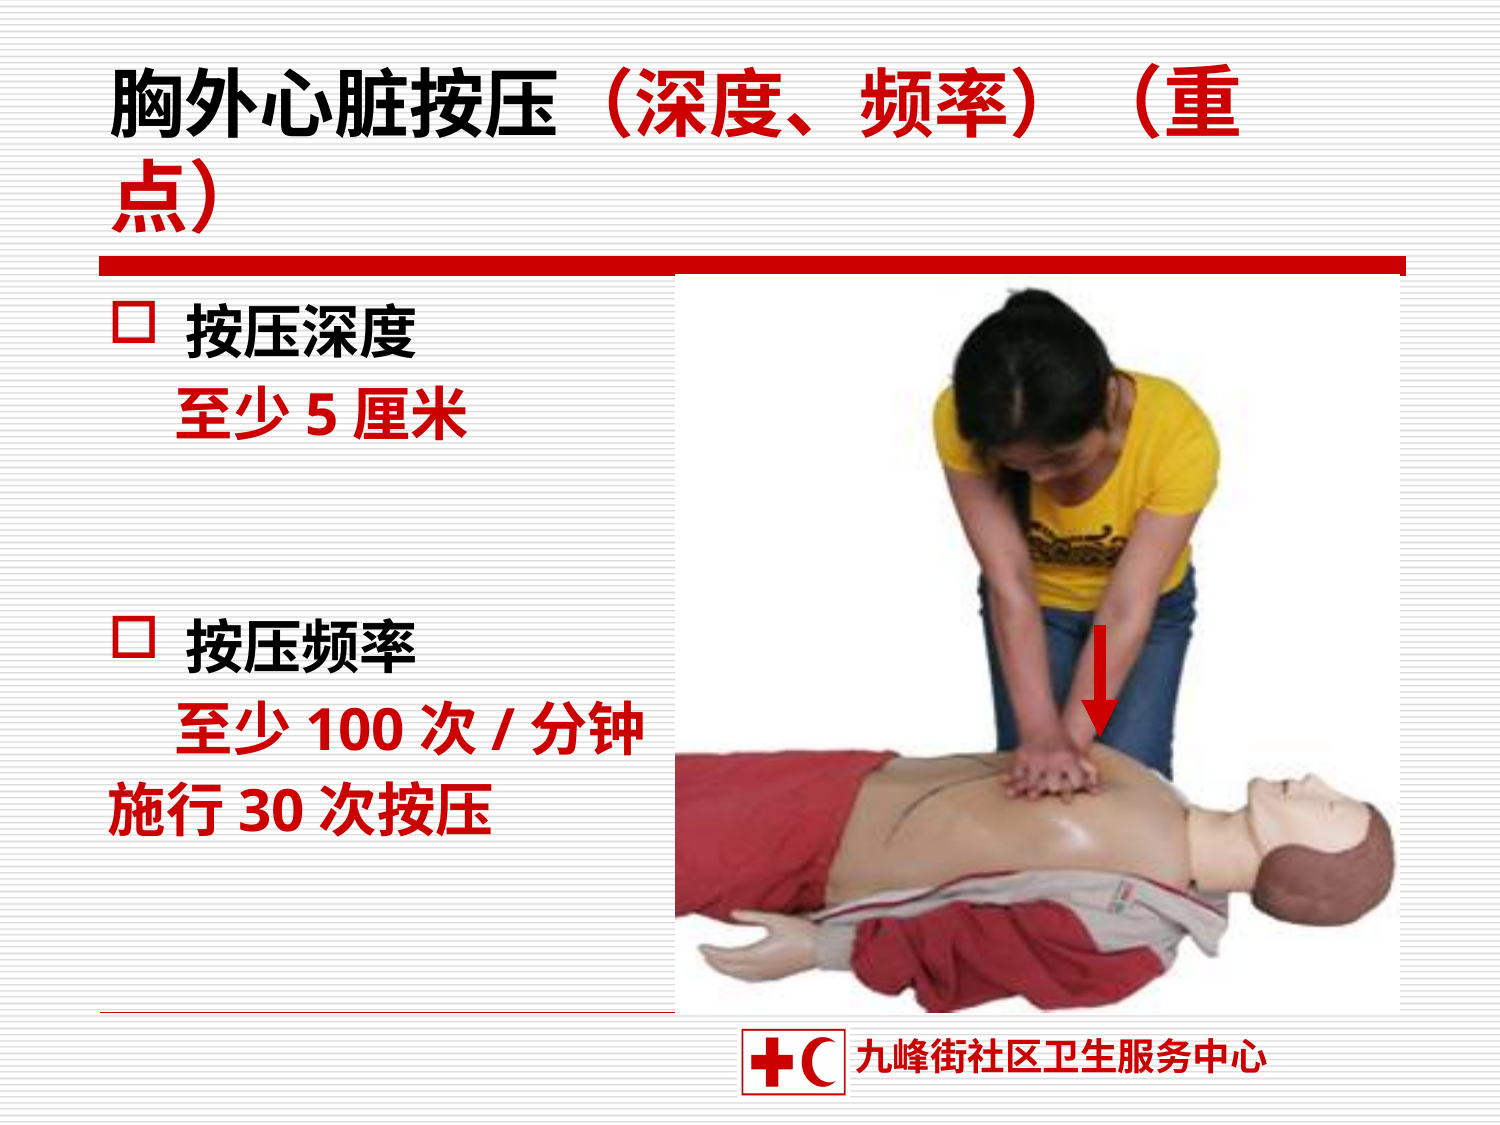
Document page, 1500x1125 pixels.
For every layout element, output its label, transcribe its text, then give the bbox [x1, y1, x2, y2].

footer 九峰街社区卫生服务中心 [612, 1024, 1401, 1104]
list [674, 274, 1400, 1013]
title 胸外心脏按压（深度、频率）（重点） [93, 49, 1407, 250]
list 按压深度 至少5厘米 按压频率 至少100次/分钟 施行30次按压 [92, 287, 674, 988]
picture [0, 0, 1500, 1125]
